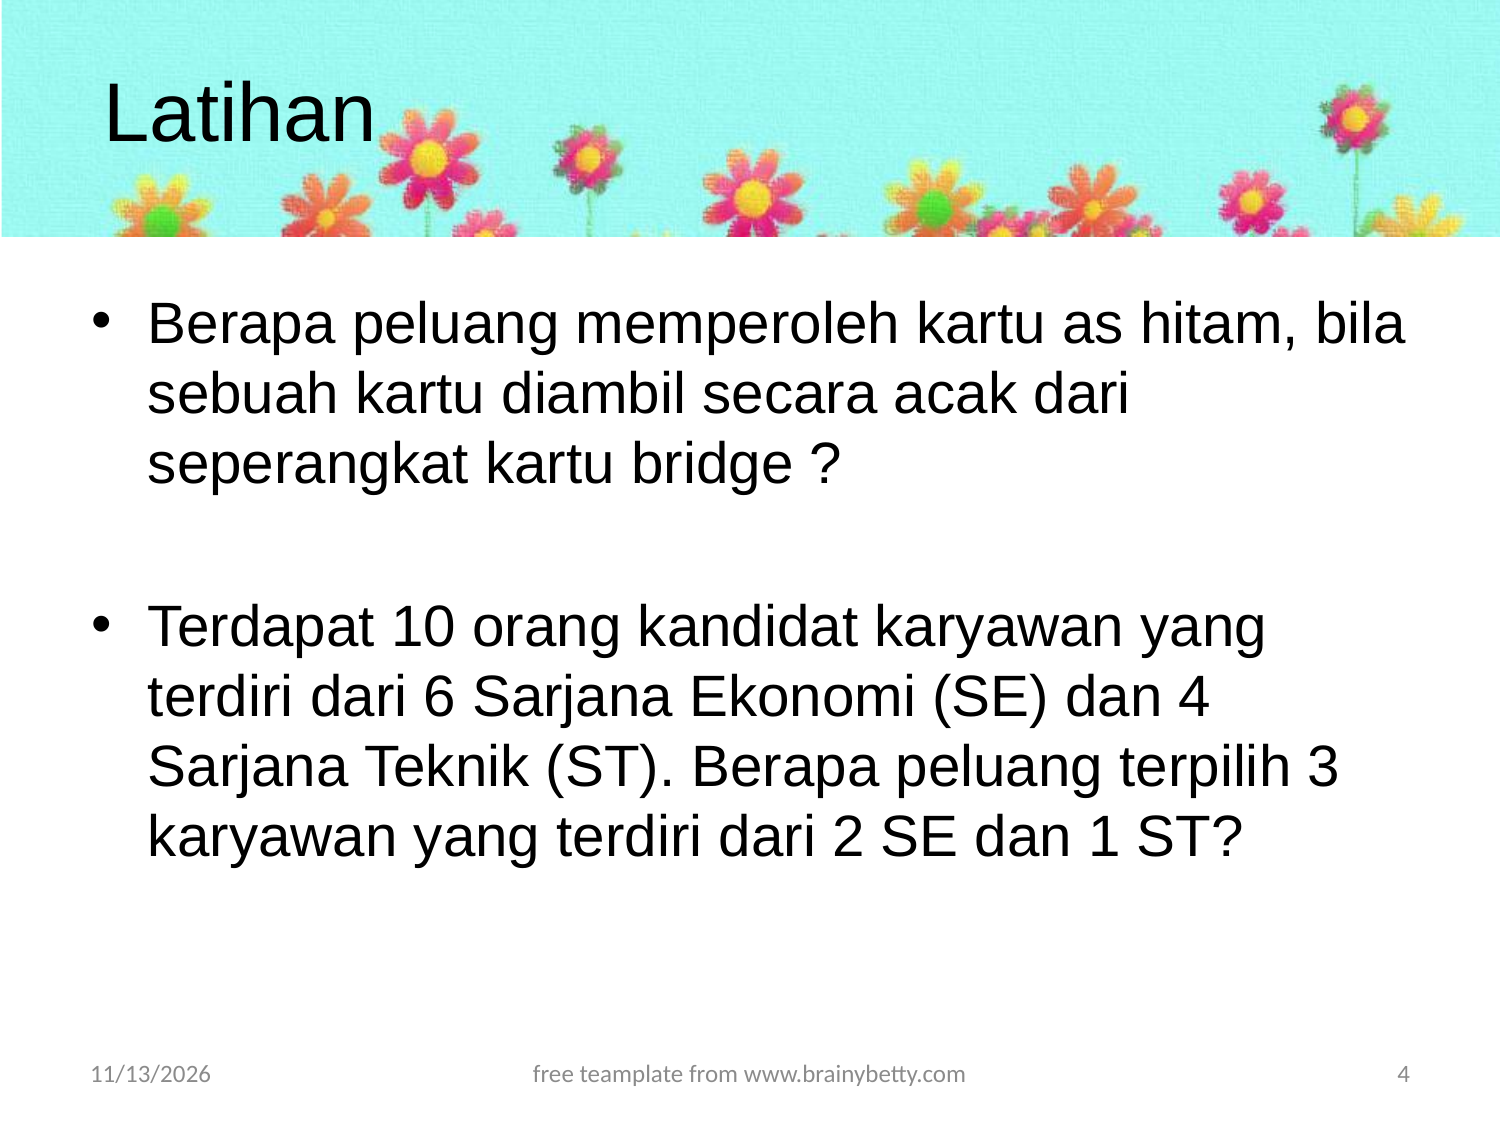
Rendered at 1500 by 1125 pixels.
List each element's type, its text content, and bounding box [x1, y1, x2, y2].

picture [1, 0, 1500, 237]
title Latihan [88, 30, 1364, 185]
list Berapa peluang memperoleh kartu as hitam, bila sebuah kartu diambil secara acak dari seperangkat kartu bridge ? Terdapat 10 orang kandidat karyawan yang terdiri dari 6 Sarjana Ekonomi (SE) dan 4 Sarjana Teknik (ST). Berapa peluang terpilih 3 karyawan yang terdiri dari 2 SE dan 1 ST? [76, 277, 1424, 953]
footer free teamplate from www.brainybetty.com [512, 1042, 988, 1103]
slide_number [75, 1042, 425, 1103]
slide_number 4 [1074, 1042, 1425, 1103]
